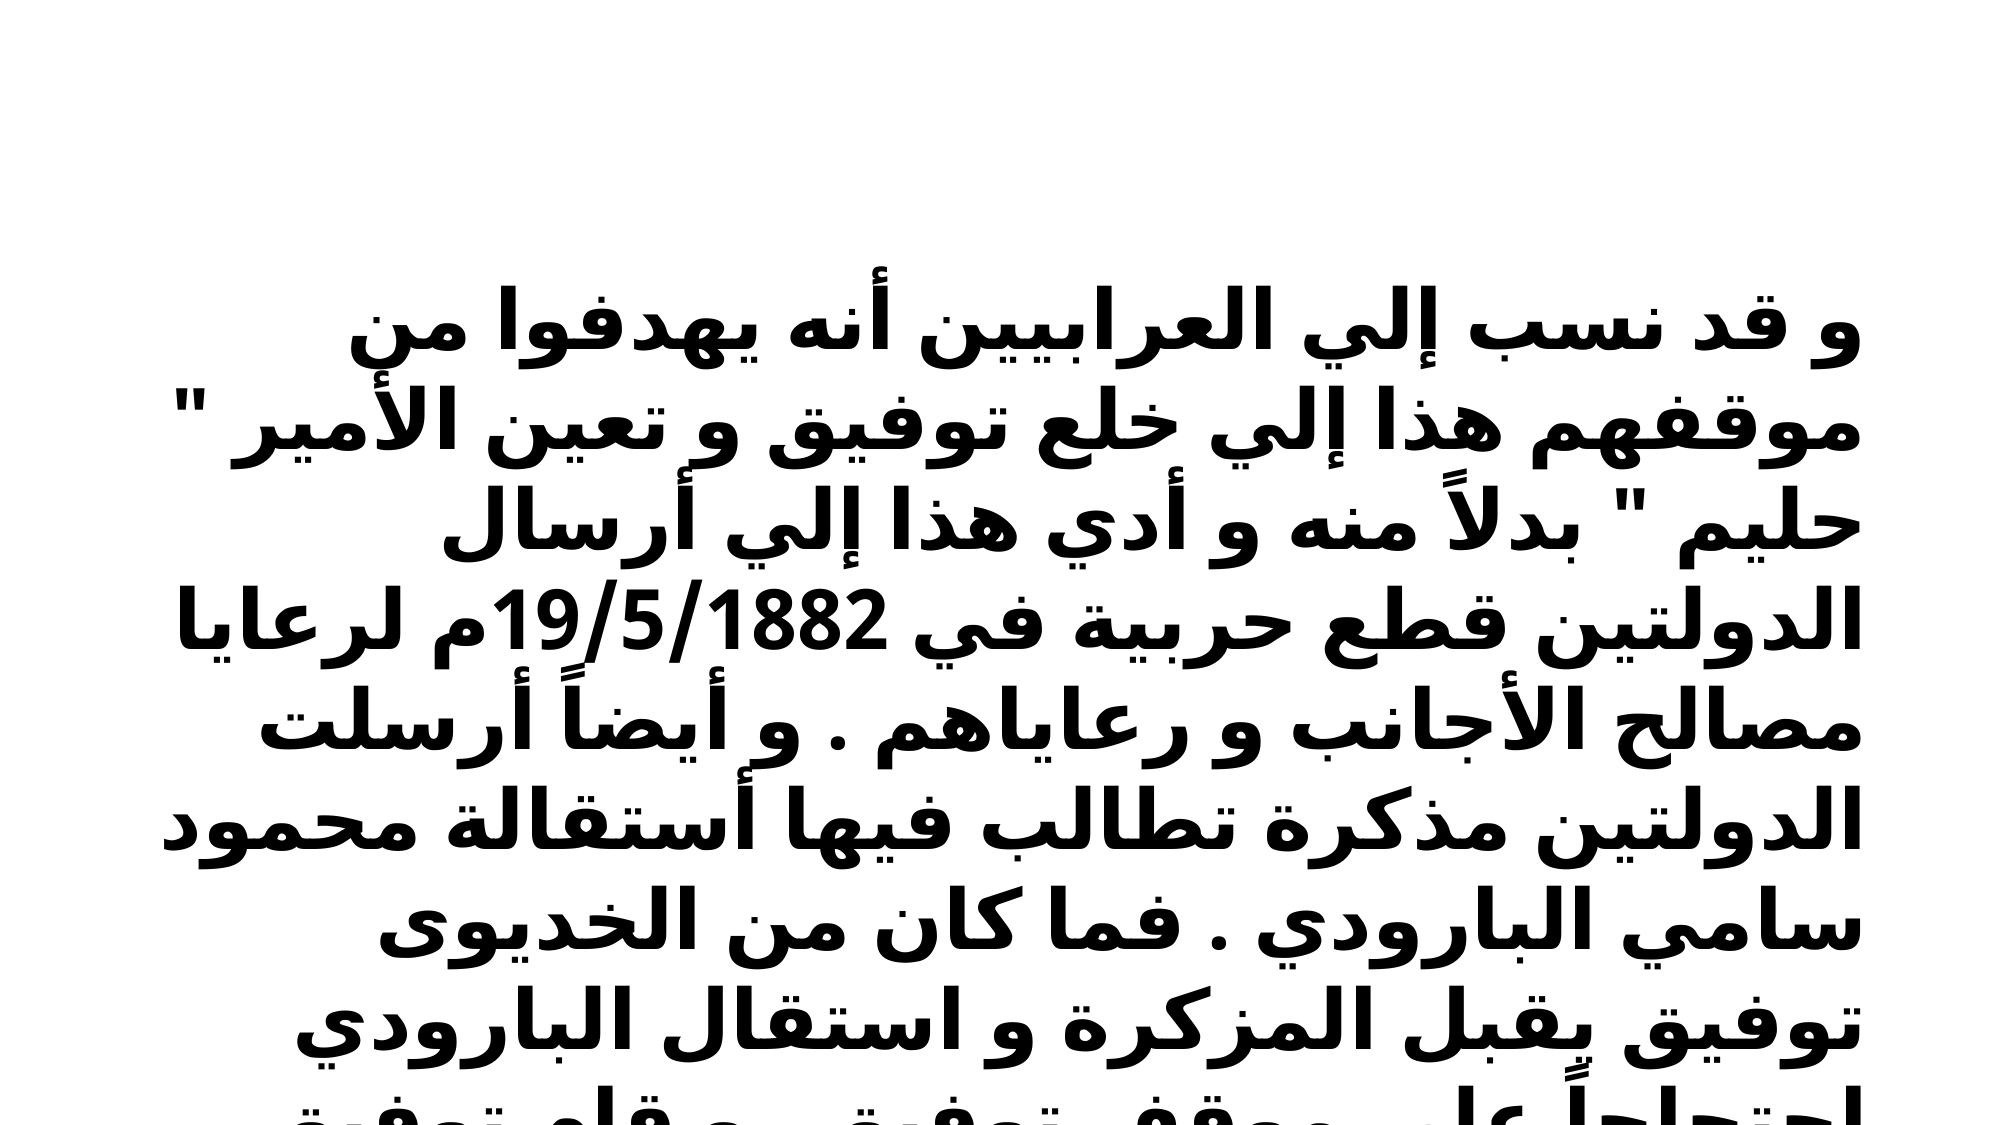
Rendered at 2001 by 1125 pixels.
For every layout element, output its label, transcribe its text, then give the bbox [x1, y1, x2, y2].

text_box و قد نسب إلي العرابيين أنه يهدفوا من موقفهم هذا إلي خلع توفيق و تعين الأمير " حليم " بدلاً منه و أدي هذا إلي أرسال الدولتين قطع حربية في 19/5/1882م لرعايا مصالح الأجانب و رعاياهم . و أيضاً أرسلت الدولتين مذكرة تطالب فيها أستقالة محمود سامي البارودي . فما كان من الخديوى توفيق يقبل المزكرة و استقال البارودي احتجاجاً علي موقف توفيق . و قام توفيق بتشكيل الوزارة الجديدة برئاسته . [117, 259, 1883, 1125]
